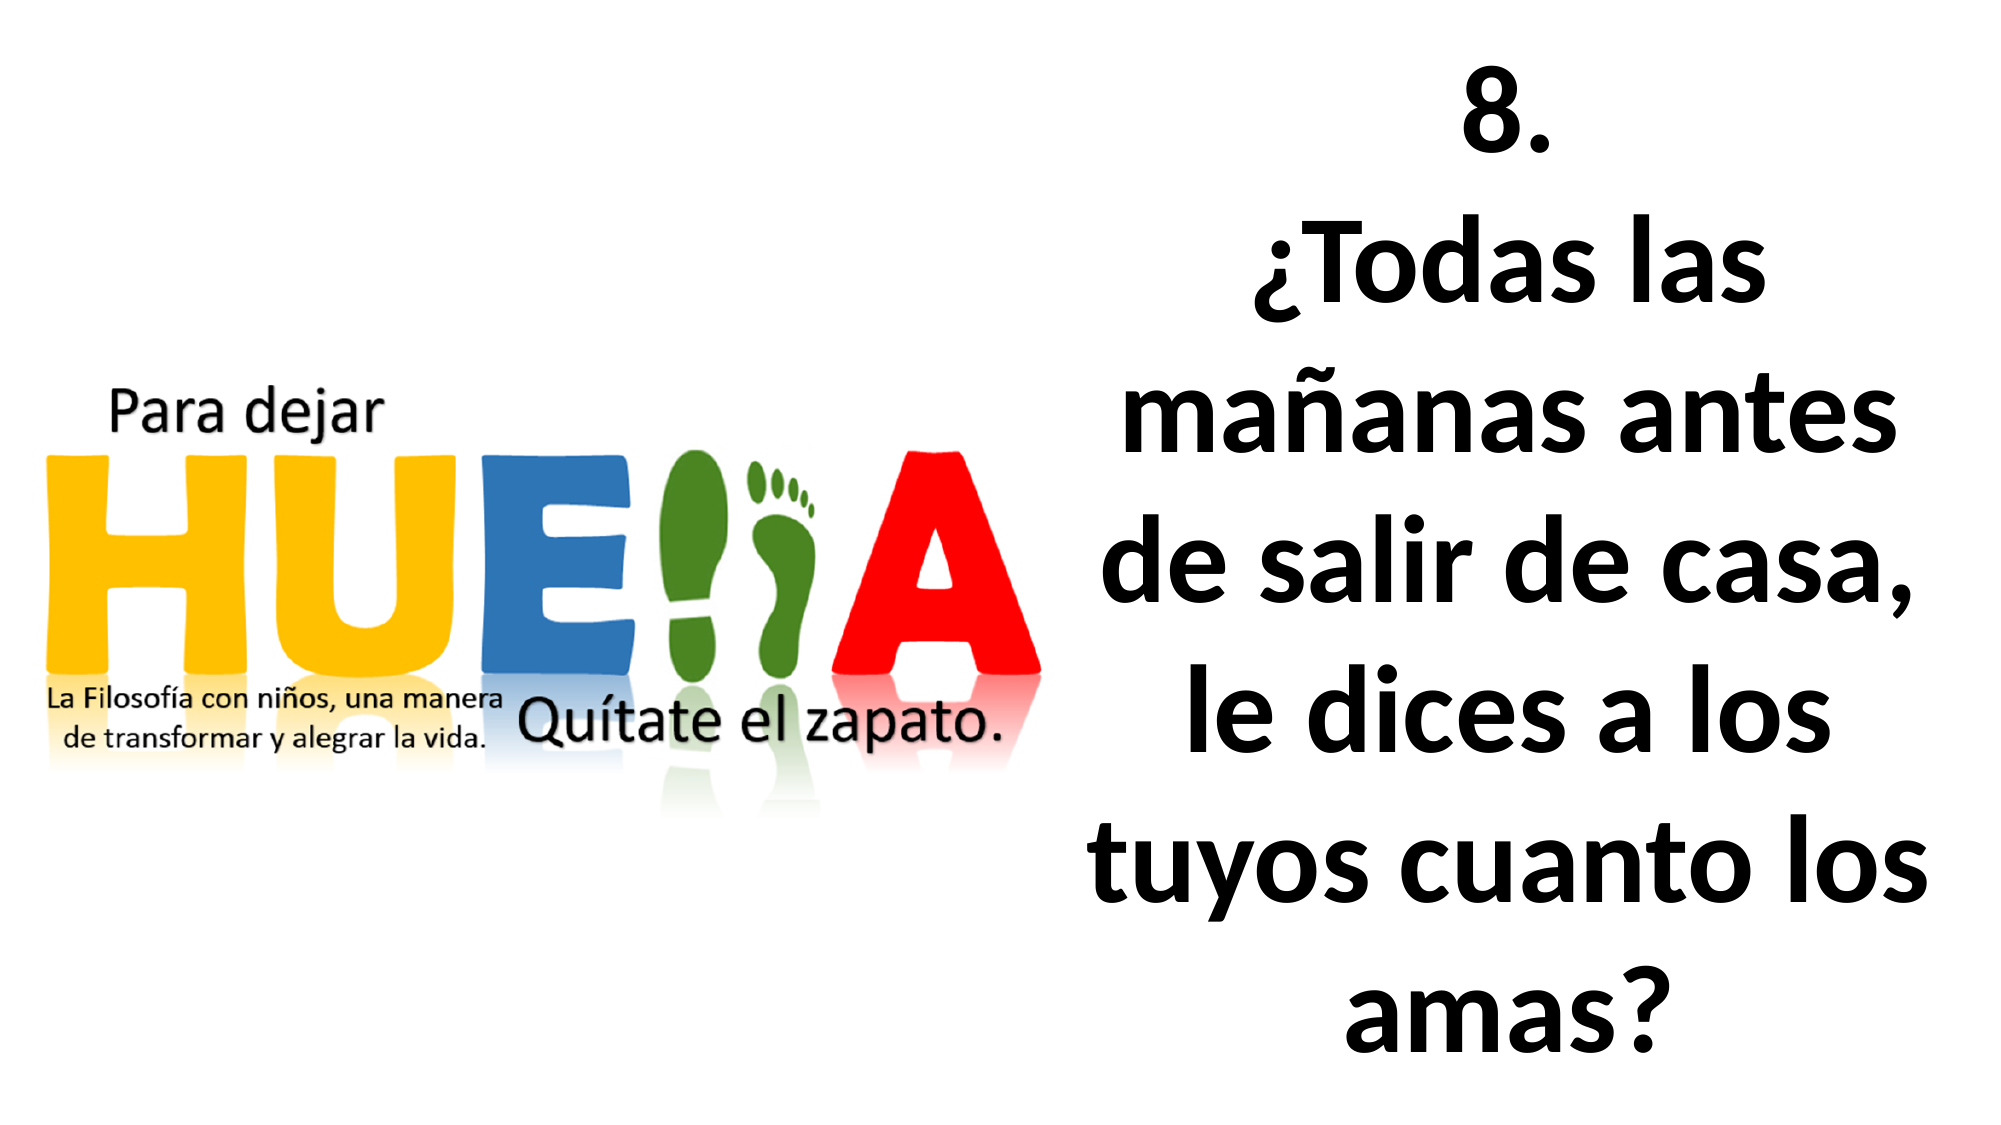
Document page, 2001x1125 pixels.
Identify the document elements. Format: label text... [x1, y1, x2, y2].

text_box 8. ¿Todas las mañanas antes de salir de casa, le dices a los tuyos cuanto los amas? [1041, 30, 1976, 1074]
picture [26, 374, 1064, 827]
